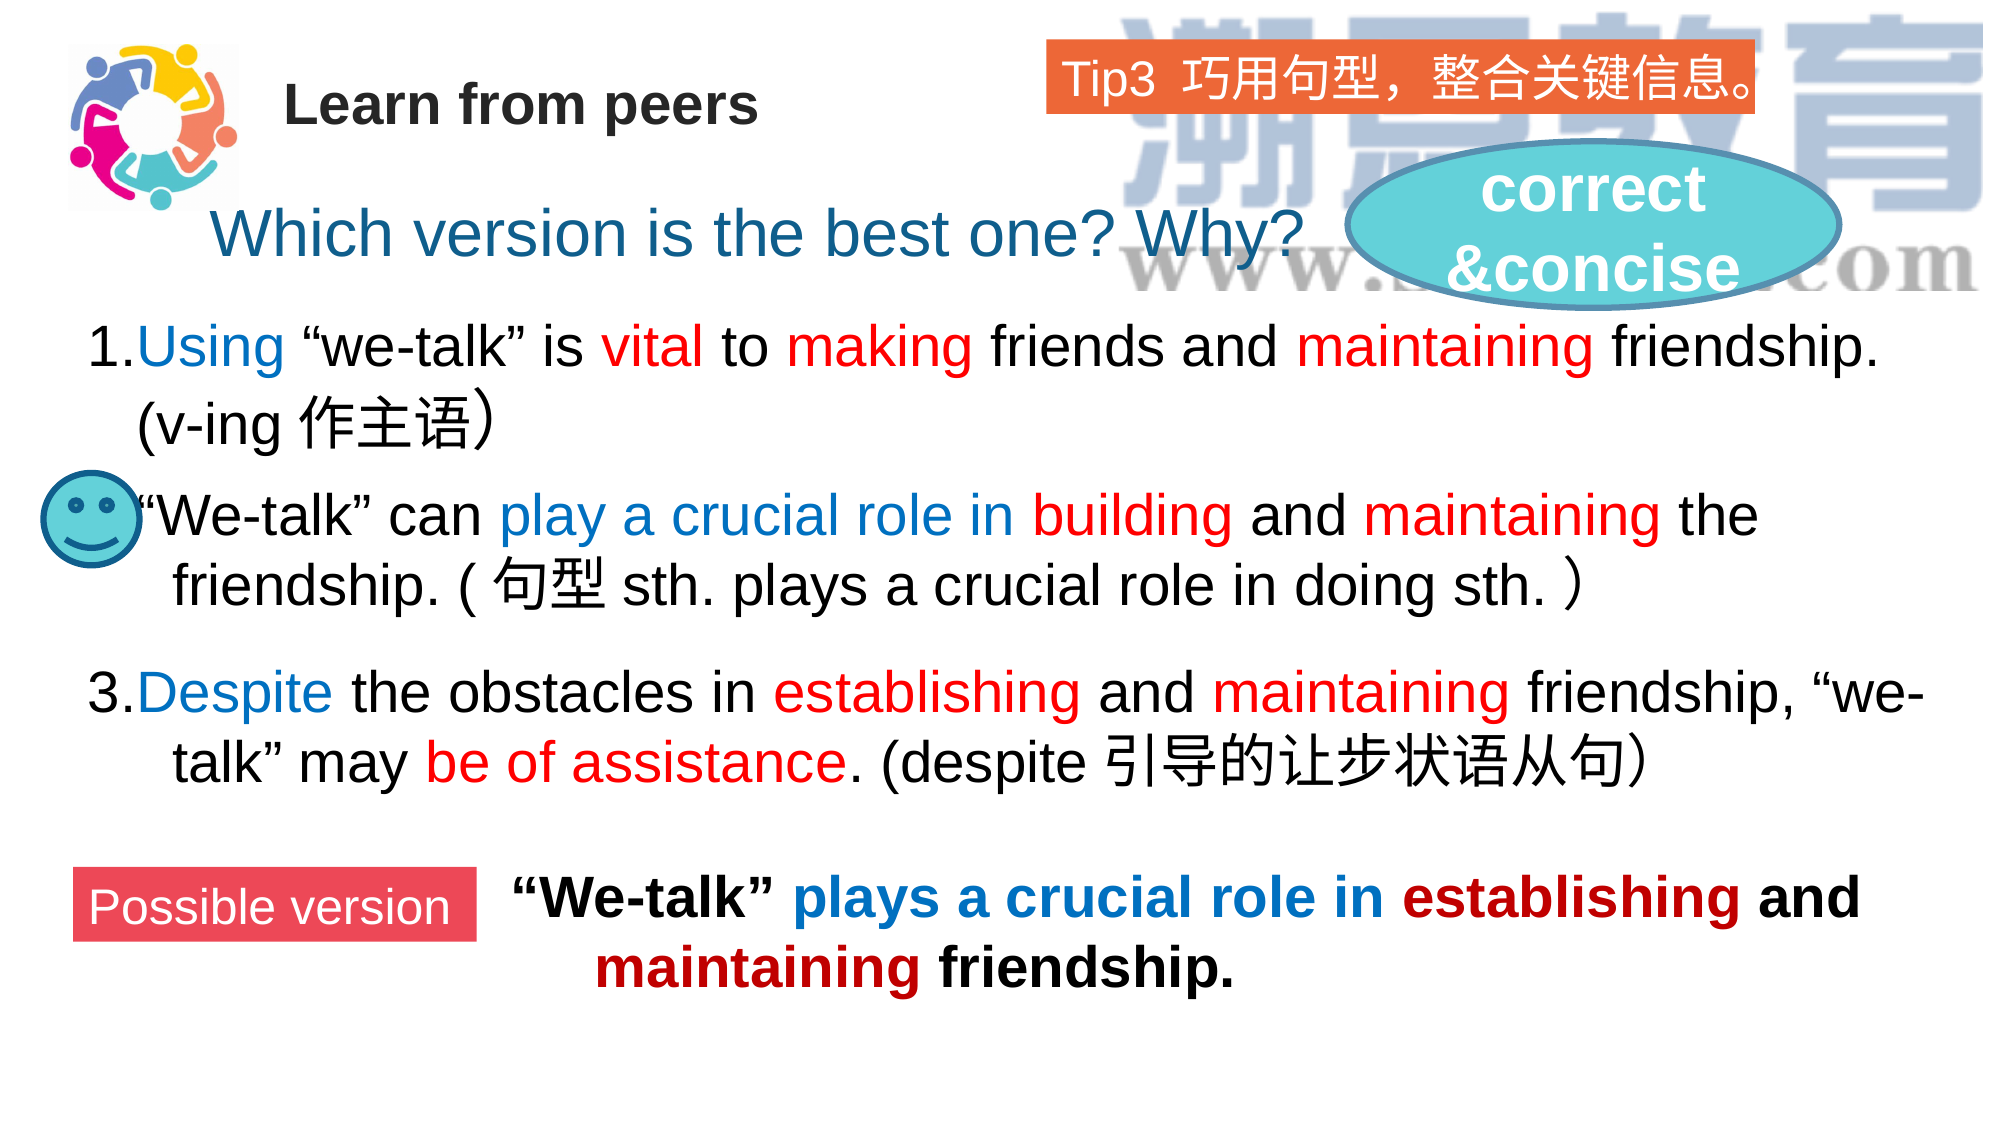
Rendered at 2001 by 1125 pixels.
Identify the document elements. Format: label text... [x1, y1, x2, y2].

text_box [42, 471, 141, 567]
picture [1116, 10, 1983, 291]
text_box Learn from peers [268, 58, 1381, 144]
picture [1116, 278, 1437, 291]
text_box 3.Despite the obstacles in establishing and maintaining friendship, “we-talk” may be of assistance. (despite引导的让步状语从句） [73, 646, 1947, 802]
text_box 1.Using “we-talk” is vital to making friends and maintaining friendship. (v-ing作主语） [73, 300, 1991, 465]
picture [68, 44, 239, 211]
text_box Which version is the best one? Why? [195, 182, 1399, 278]
text_box “We-talk” plays a crucial role in establishing and maintaining friendship. [495, 852, 1897, 1007]
text_box Possible version [73, 866, 477, 942]
text_box 2.“We-talk” can play a crucial role in building and maintaining the friendship. (句型sth. plays a crucial role in doing sth.） [73, 470, 1991, 625]
text_box correct &concise [1346, 140, 1841, 309]
text_box Tip3 巧用句型，整合关键信息。 [1046, 39, 1755, 114]
